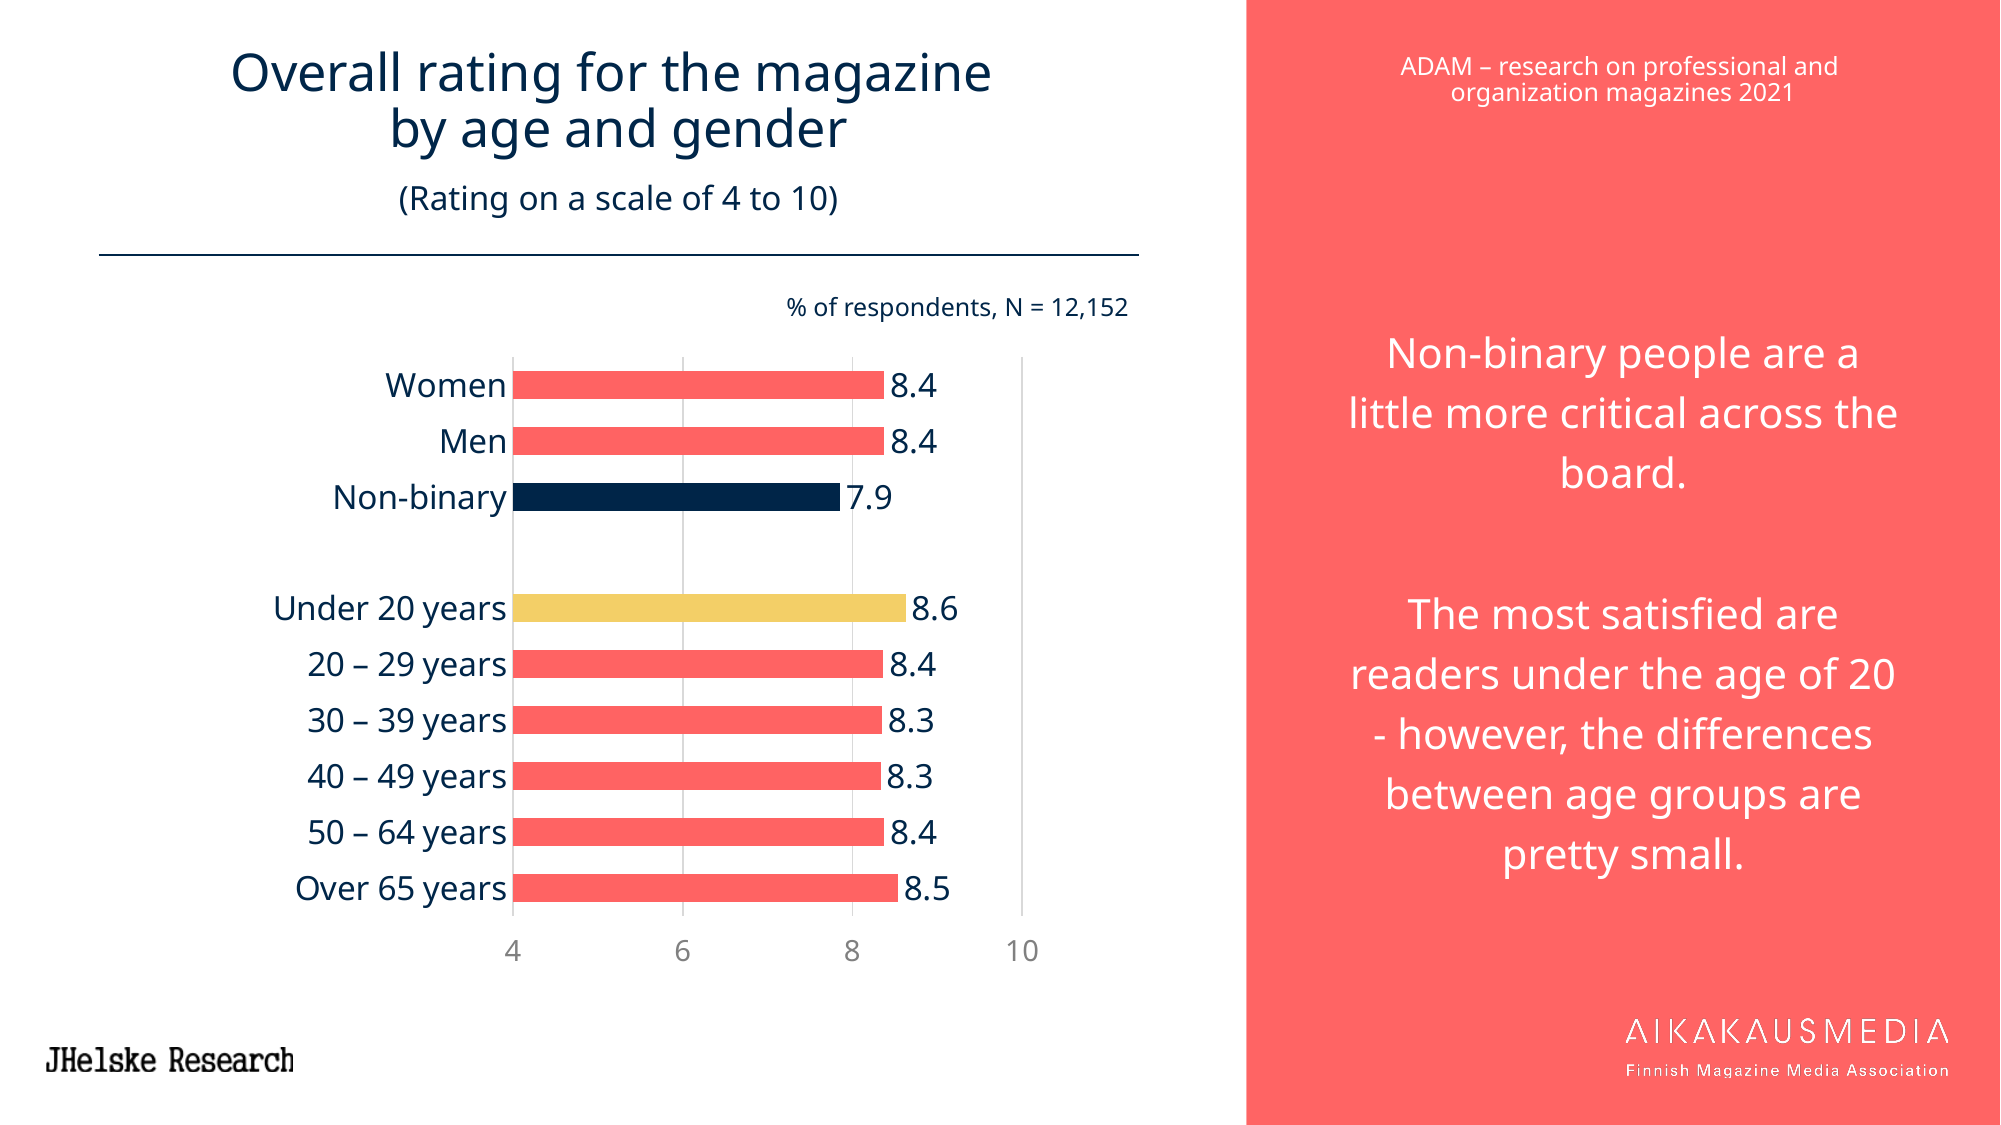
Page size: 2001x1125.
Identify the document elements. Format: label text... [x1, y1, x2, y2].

chart [0, 309, 1091, 1036]
list Non-binary people are a little more critical across the board. The most satisfied are readers under the age of 20 - however, the differences between age groups are pretty small. [1323, 255, 1924, 940]
title Overall rating for the magazine by age and gender (Rating on a scale of 4 to 10) [98, 9, 1140, 255]
text_box % of respondents, N = 12,152 [516, 284, 1144, 330]
